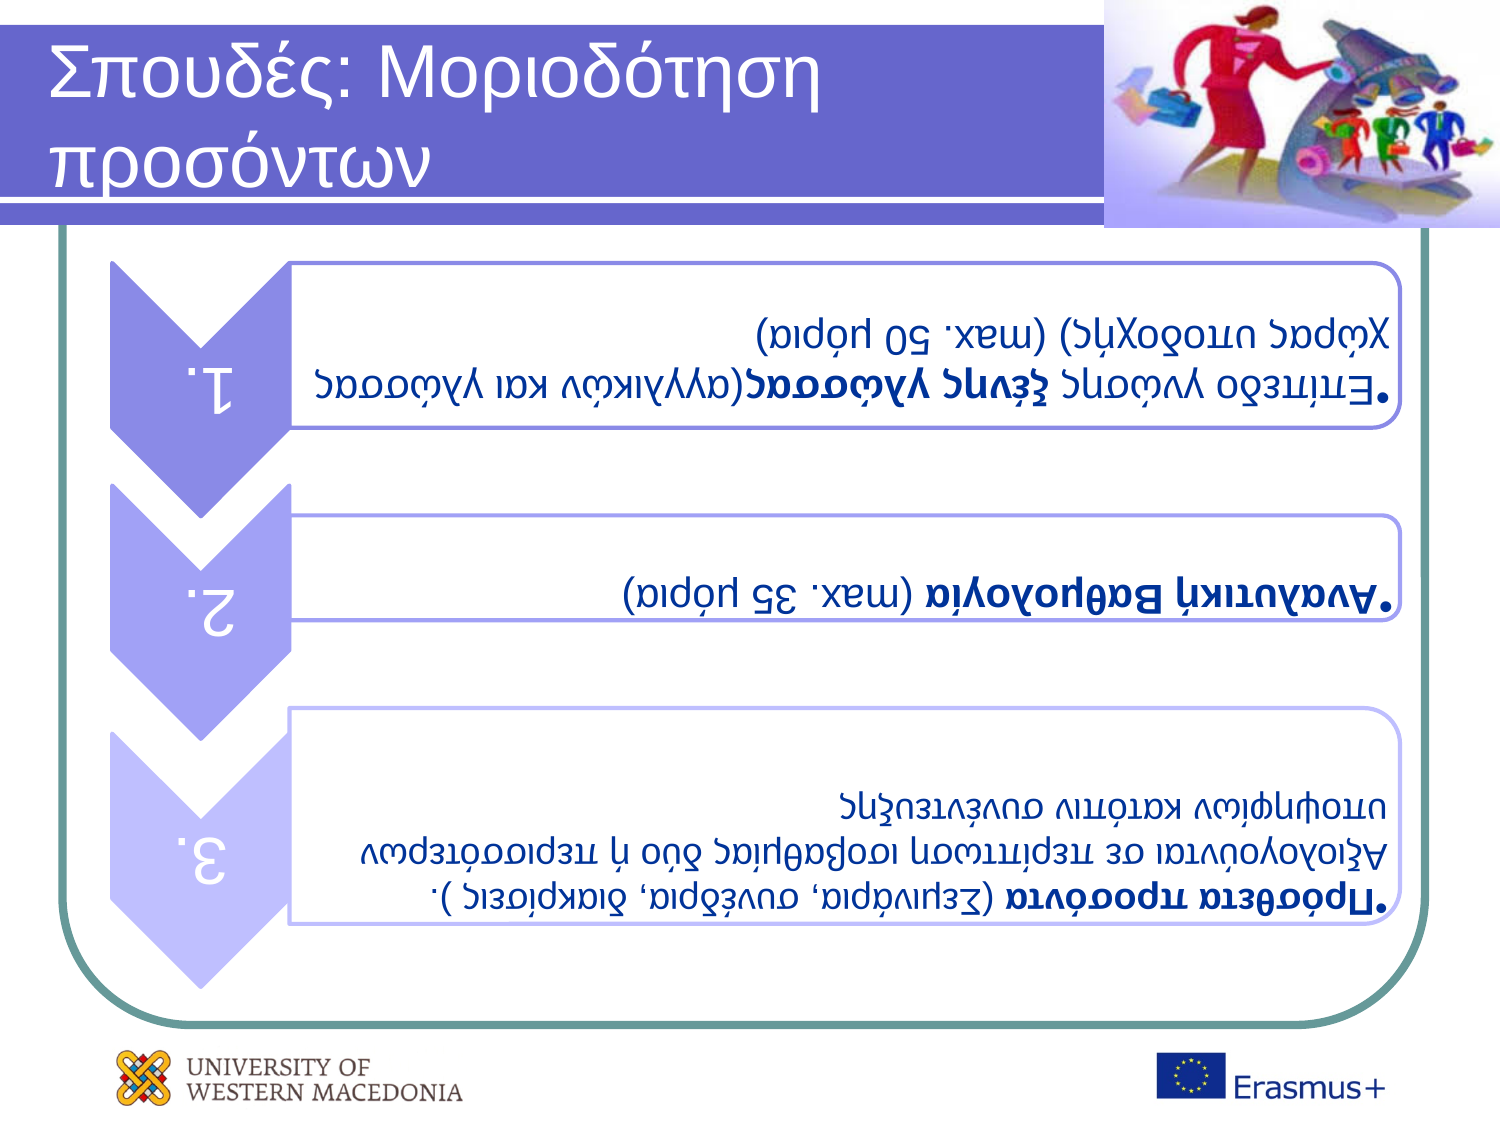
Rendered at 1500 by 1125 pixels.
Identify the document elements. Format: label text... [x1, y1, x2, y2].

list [111, 262, 1401, 988]
picture [1143, 1039, 1398, 1112]
title Σπουδές: Μοριοδότηση προσόντων [31, 37, 1099, 188]
picture [1104, 0, 1500, 228]
picture [112, 1045, 467, 1110]
